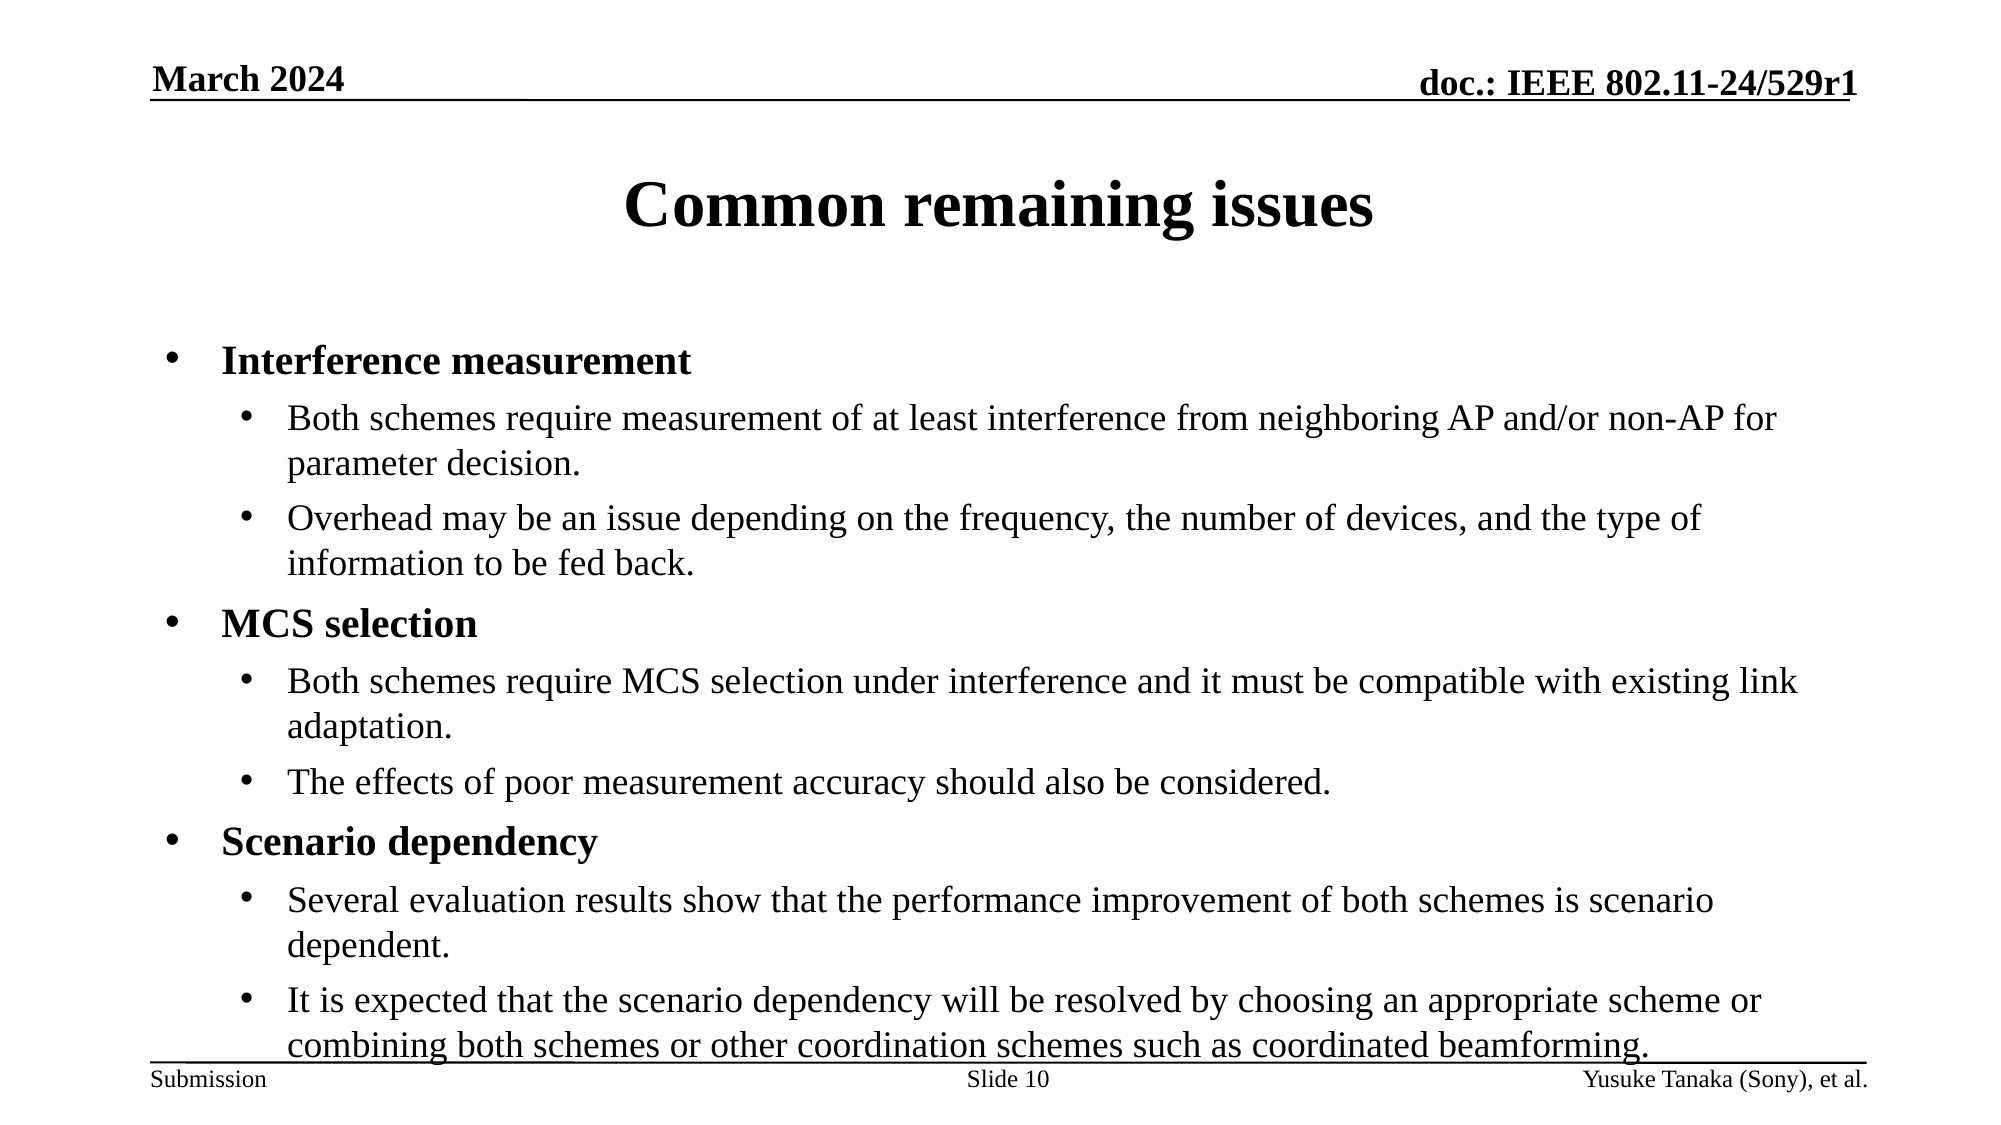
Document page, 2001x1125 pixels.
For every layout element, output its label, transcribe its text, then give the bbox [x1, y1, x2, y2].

slide_number Slide 10 [950, 1061, 1067, 1123]
list Interference measurement Both schemes require measurement of at least interference from neighboring AP and/or non-AP for parameter decision. Overhead may be an issue depending on the frequency, the number of devices, and the type of information to be fed back. MCS selection Both schemes require MCS selection under interference and it must be compatible with existing link adaptation. The effects of poor measurement accuracy should also be considered. Scenario dependency Several evaluation results show that the performance improvement of both schemes is scenario dependent. It is expected that the scenario dependency will be resolved by choosing an appropriate scheme or combining both schemes or other coordination schemes such as coordinated beamforming. [149, 324, 1850, 1000]
title Common remaining issues [149, 112, 1850, 288]
footer Yusuke Tanaka (Sony), et al. [1171, 1061, 1869, 1093]
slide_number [152, 54, 563, 100]
